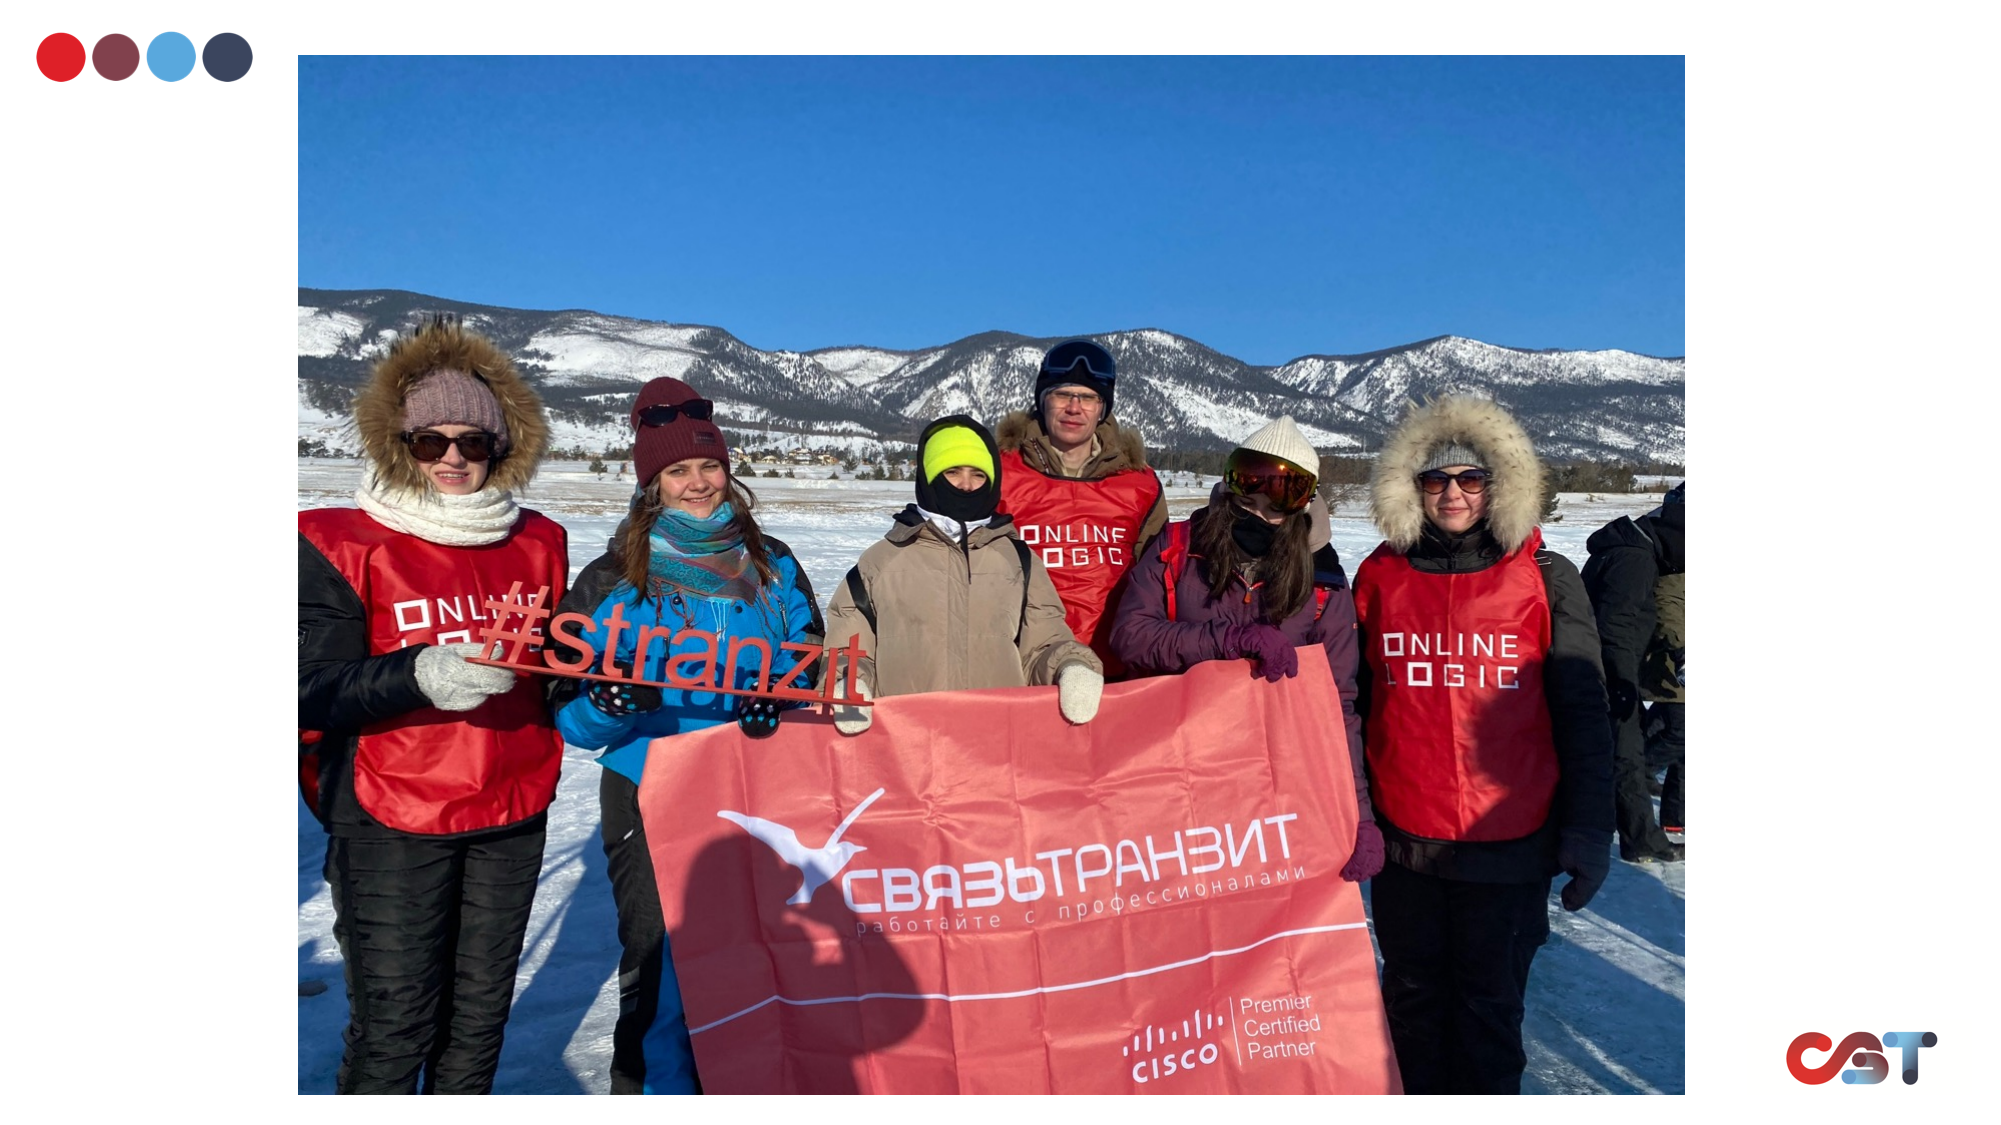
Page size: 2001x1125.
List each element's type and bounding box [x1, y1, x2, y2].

picture [1746, 1019, 1972, 1095]
picture [298, 55, 1685, 1095]
picture [146, 31, 196, 82]
picture [202, 31, 253, 82]
picture [36, 31, 86, 82]
picture [92, 33, 140, 81]
